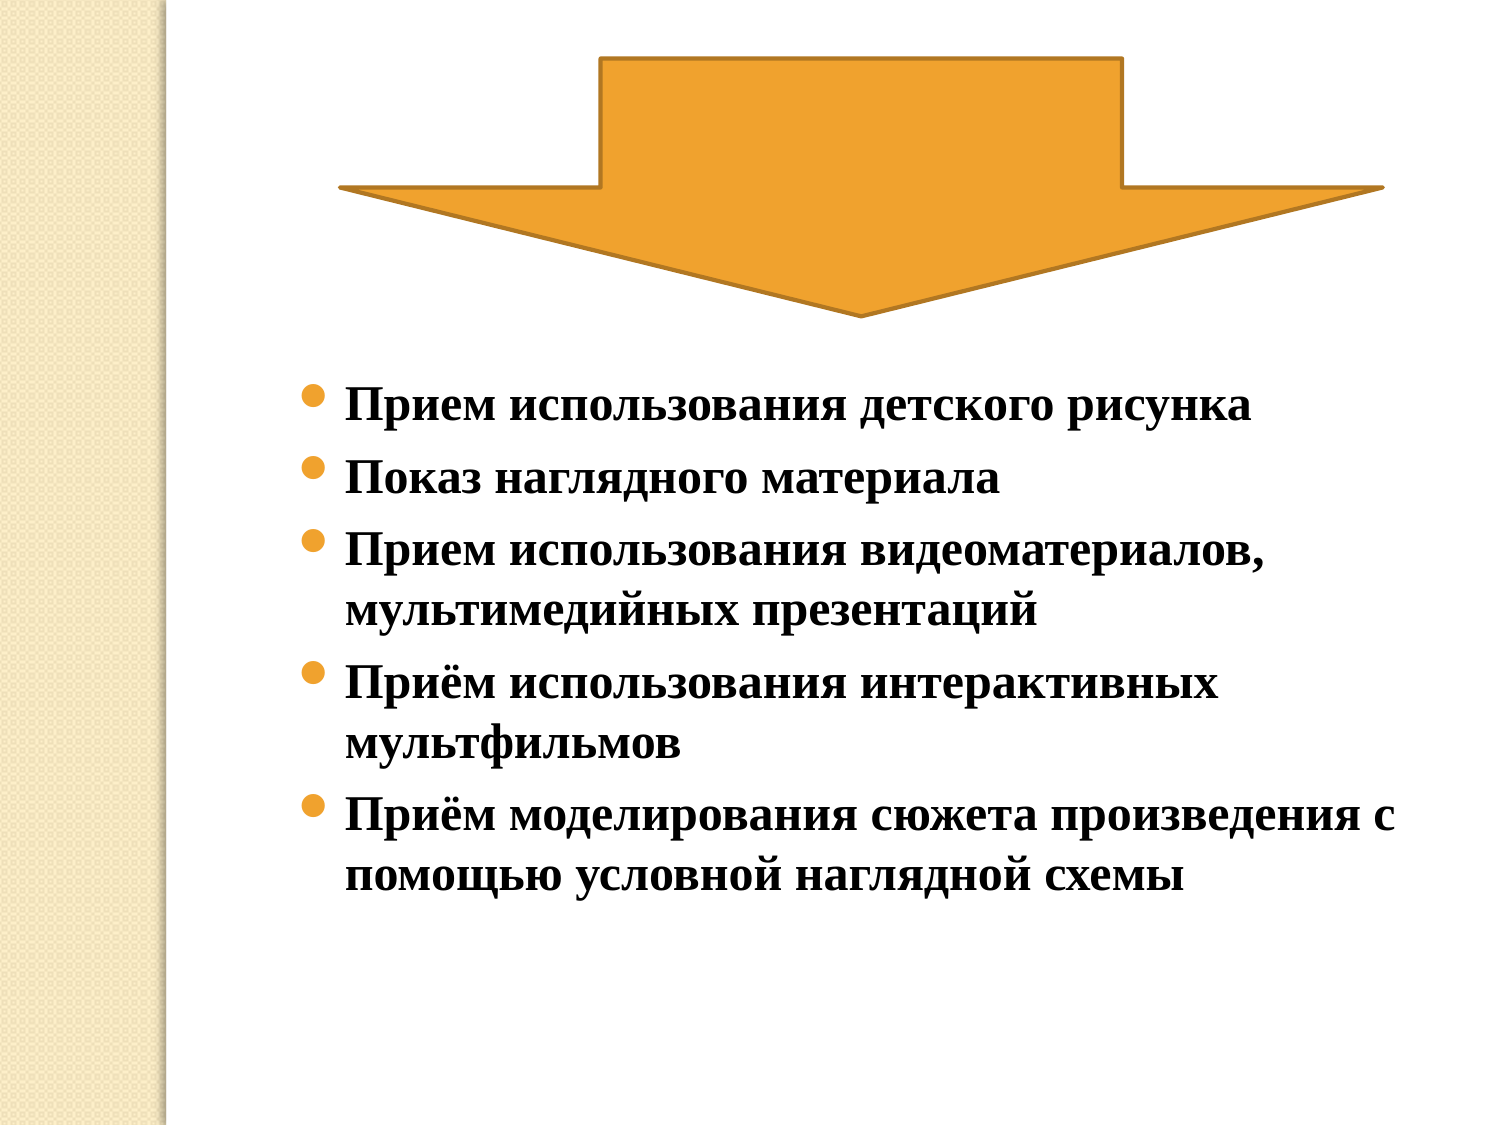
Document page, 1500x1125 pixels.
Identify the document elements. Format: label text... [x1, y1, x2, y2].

list Прием использования детского рисунка Показ наглядного материала Прием использования видеоматериалов, мультимедийных презентаций Приём использования интерактивных мультфильмов Приём моделирования сюжета произведения с помощью условной наглядной схемы [270, 363, 1500, 1084]
text_box [337, 56, 1385, 319]
